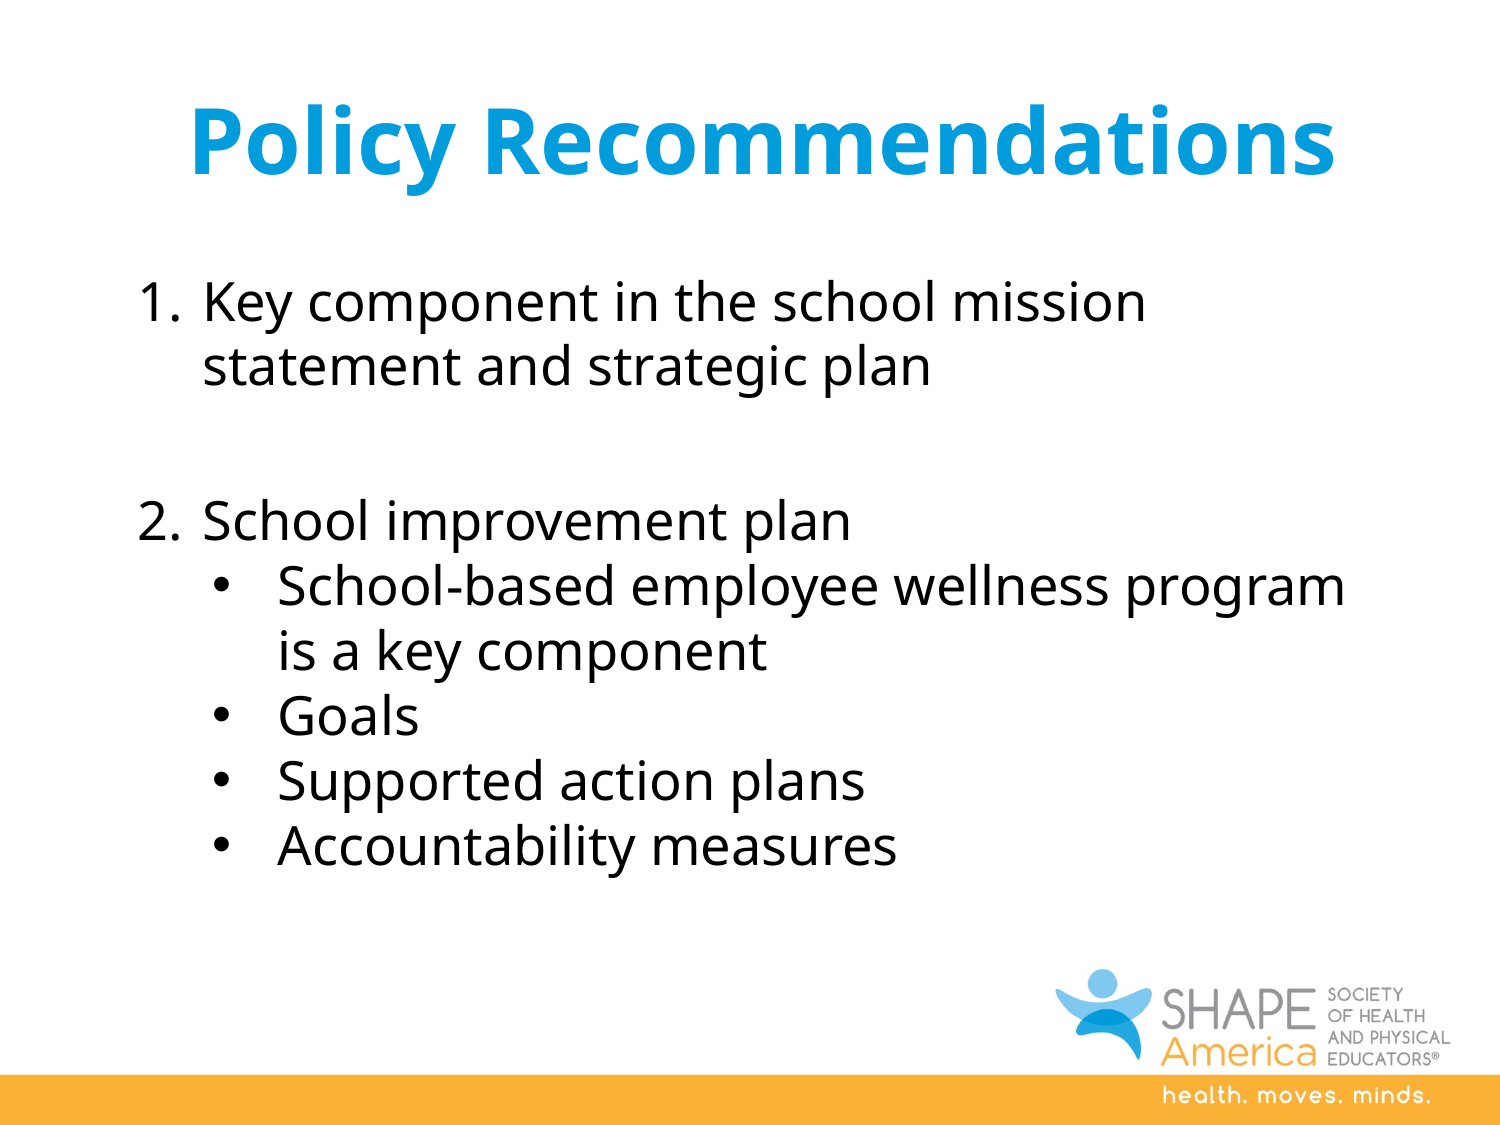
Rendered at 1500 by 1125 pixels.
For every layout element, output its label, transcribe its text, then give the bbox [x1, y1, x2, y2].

title Policy Recommendations [112, 50, 1413, 225]
picture [0, 965, 1500, 1125]
list Key component in the school mission statement and strategic plan School improvement plan School-based employee wellness program is a key component Goals Supported action plans Accountability measures [112, 259, 1413, 900]
